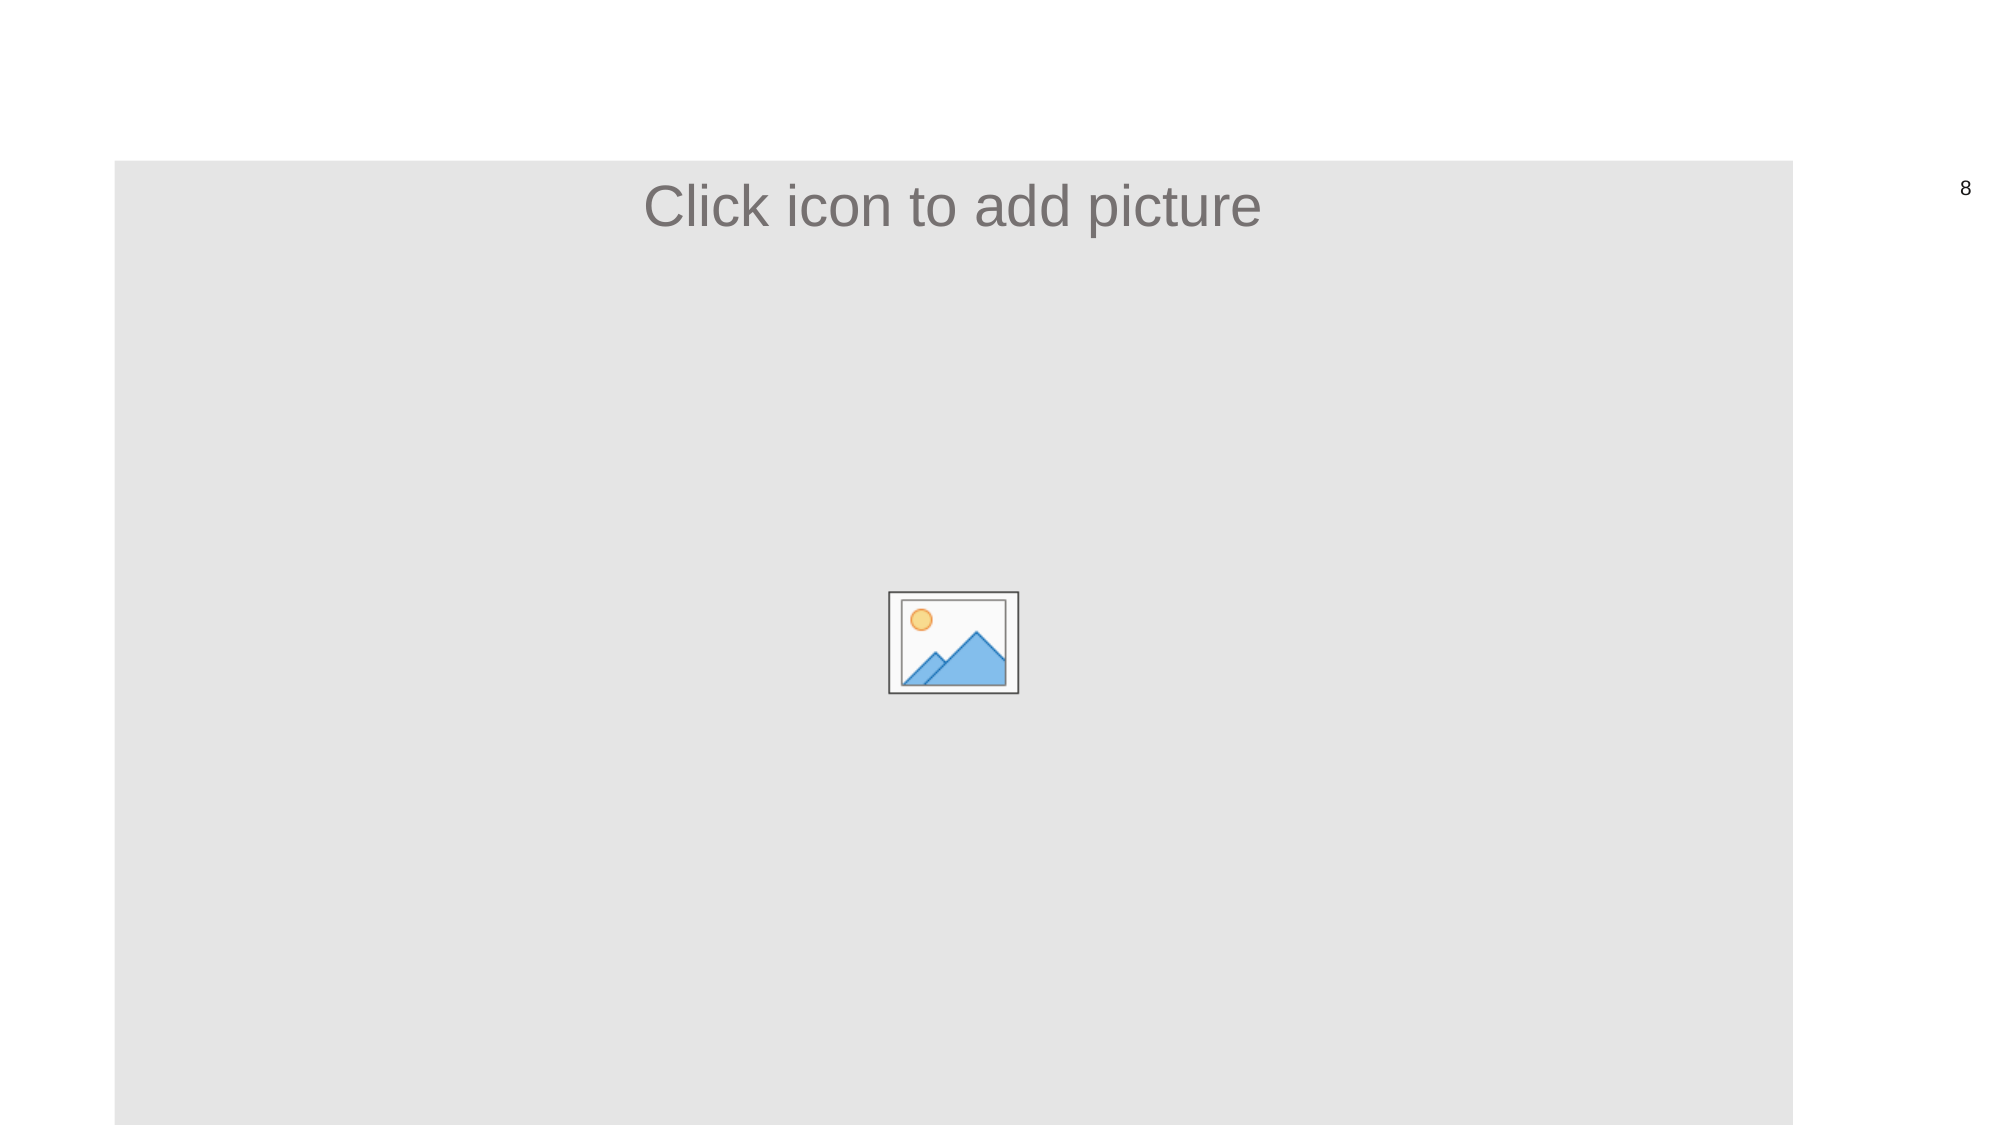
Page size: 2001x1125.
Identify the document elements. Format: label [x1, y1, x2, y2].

picture [114, 160, 1793, 1125]
